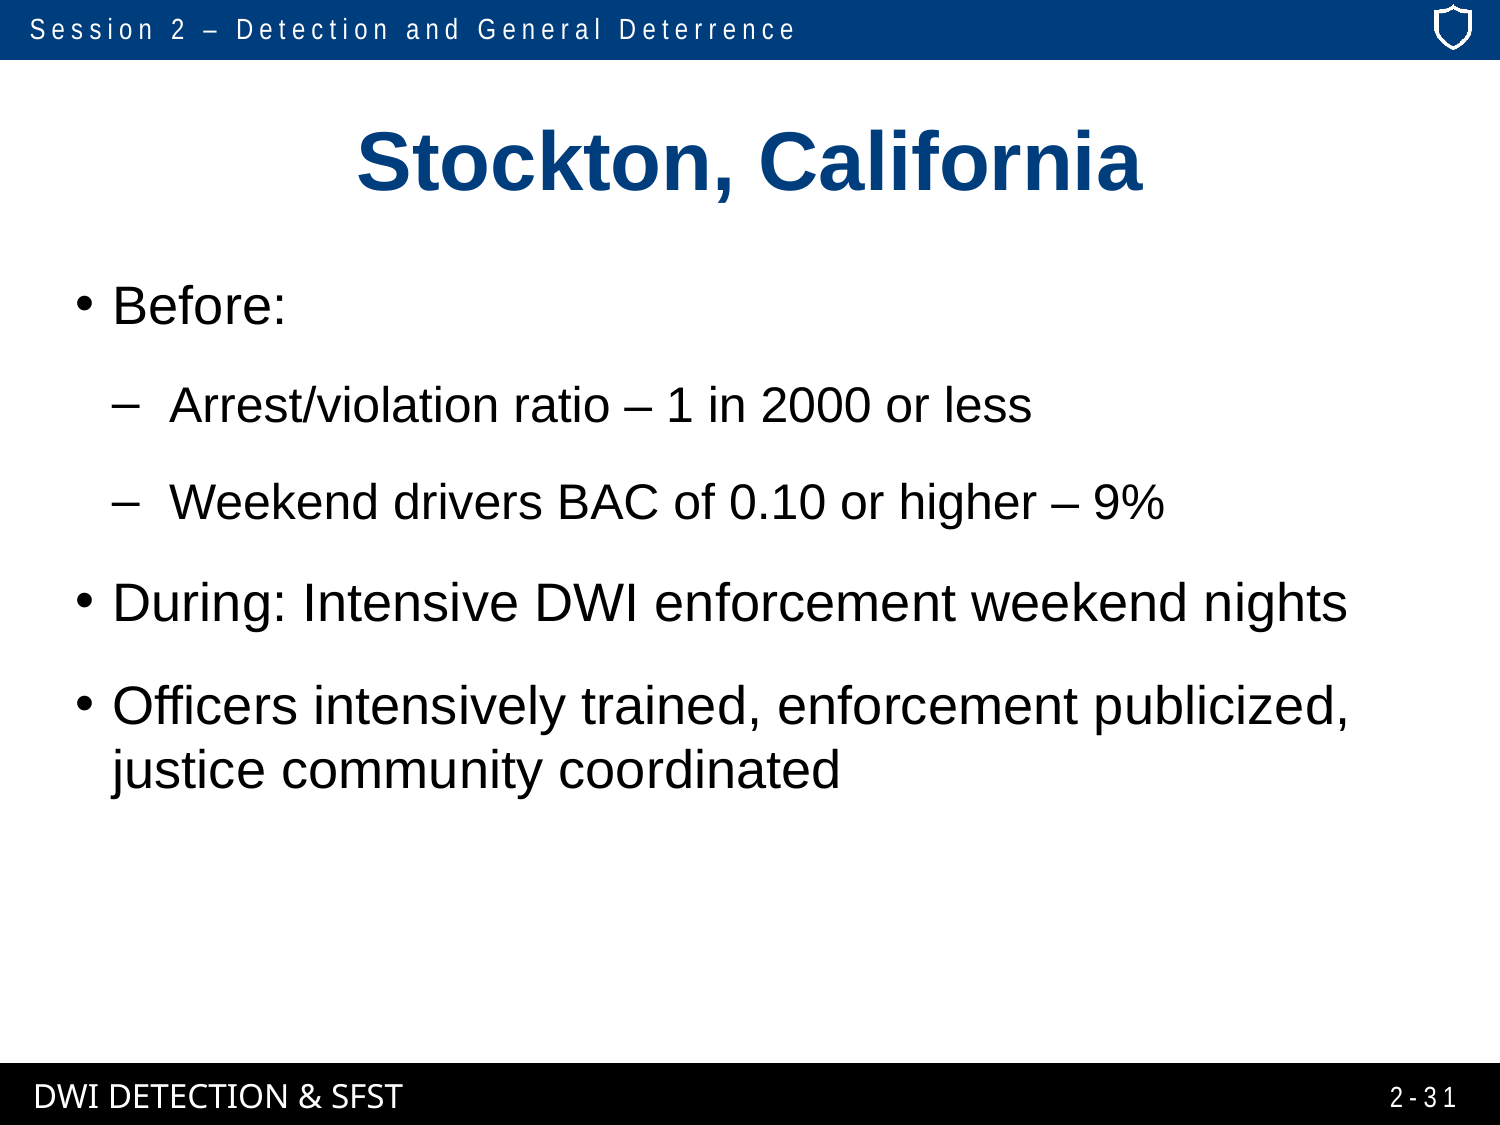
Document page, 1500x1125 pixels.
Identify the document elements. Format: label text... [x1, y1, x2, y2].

picture [1434, 4, 1472, 50]
title Stockton, California [75, 104, 1425, 210]
slide_number 2-31 [1121, 1065, 1472, 1125]
list Before: Arrest/violation ratio – 1 in 2000 or less Weekend drivers BAC of 0.10 or higher – 9% During: Intensive DWI enforcement weekend nights Officers intensively trained, enforcement publicized, justice community coordinated [75, 270, 1425, 1020]
